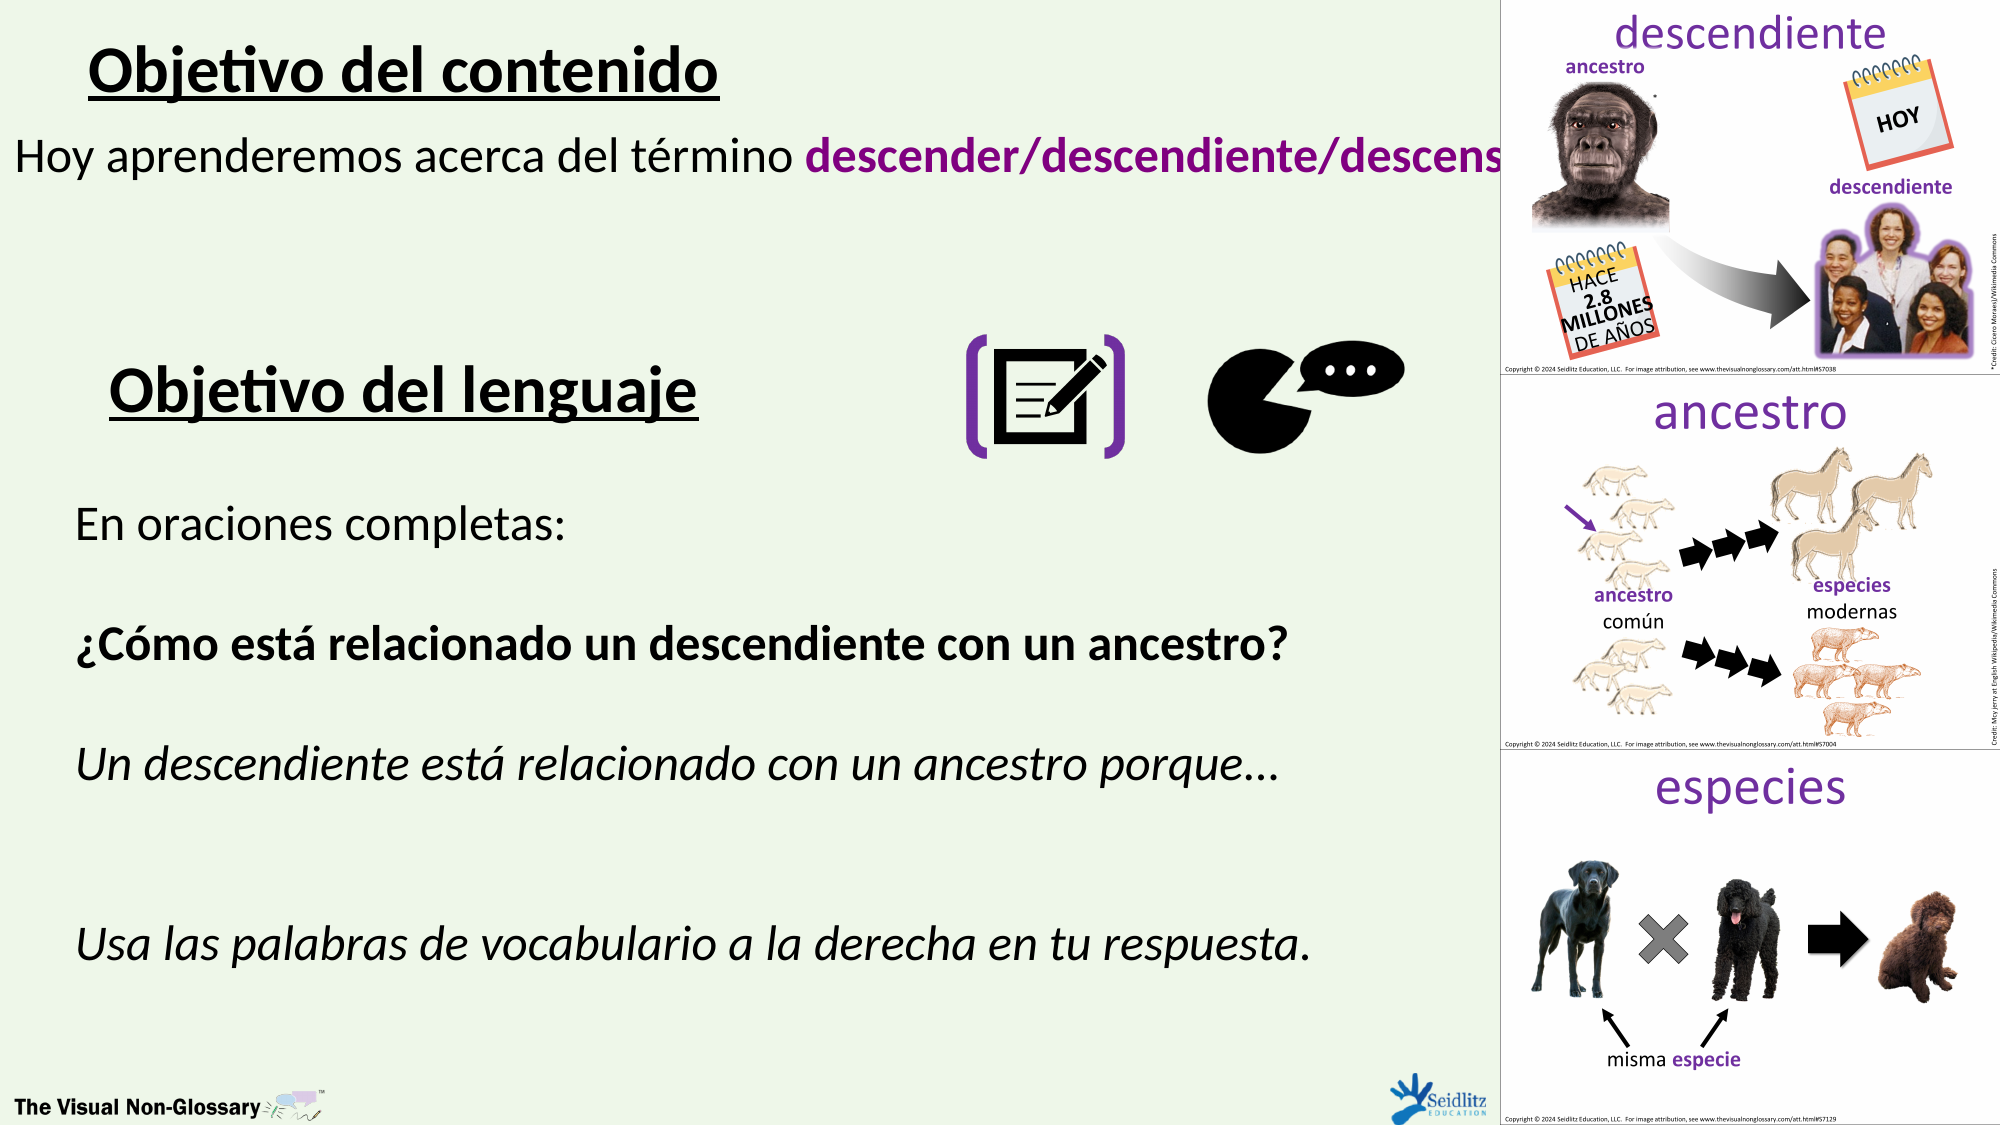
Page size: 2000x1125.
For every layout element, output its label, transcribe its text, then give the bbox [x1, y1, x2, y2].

picture [1390, 1073, 1486, 1125]
text_box Hoy aprenderemos acerca del término descender/descendiente/descenso. [0, 115, 1494, 191]
picture [1499, 0, 2000, 1125]
text_box Objetivo del lenguaje [94, 338, 714, 434]
text_box En oraciones completas: ¿Cómo está relacionado un descendiente con un ancestro? Un descendiente está relacionado con un ancestro porque... Usa las palabras de vocabulario a la derecha en tu respuesta. [59, 437, 1494, 978]
text_box Objetivo del contenido [73, 17, 735, 113]
picture [0, 1084, 328, 1125]
picture [965, 334, 1126, 460]
picture [1207, 340, 1405, 454]
